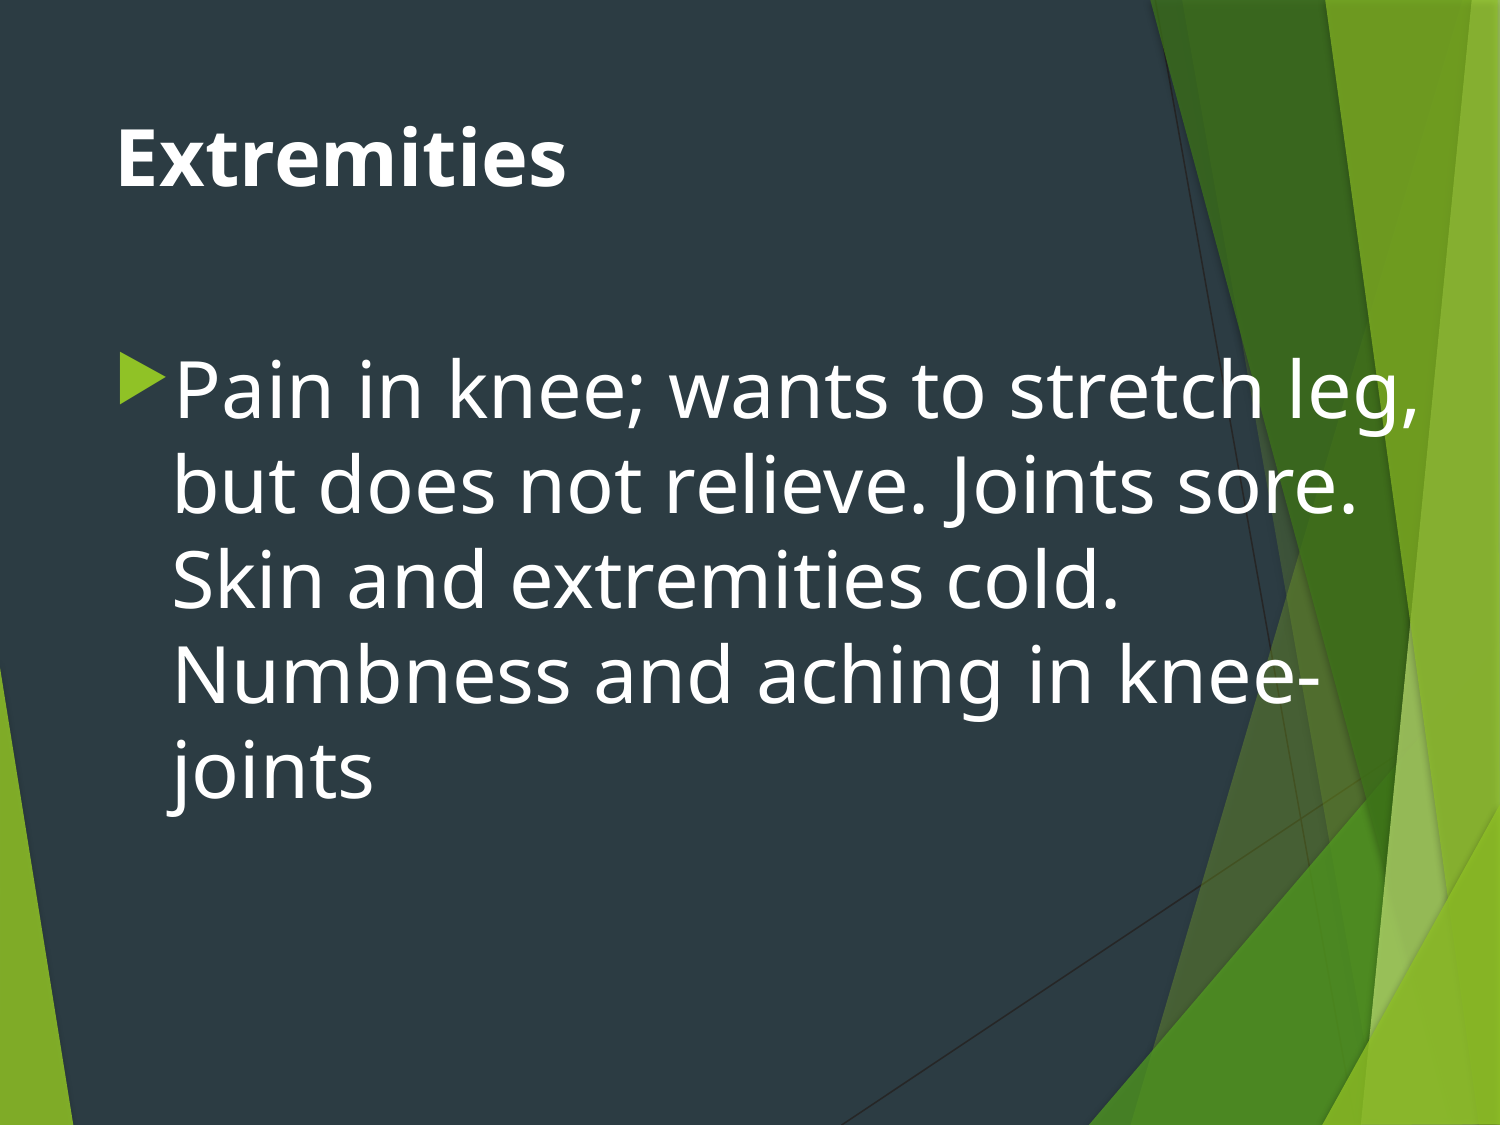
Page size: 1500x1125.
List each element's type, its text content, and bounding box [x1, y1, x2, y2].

list Extremities Pain in knee; wants to stretch leg, but does not relieve. Joints sore. Skin and extremities cold. Numbness and aching in knee-joints [99, 99, 1450, 991]
